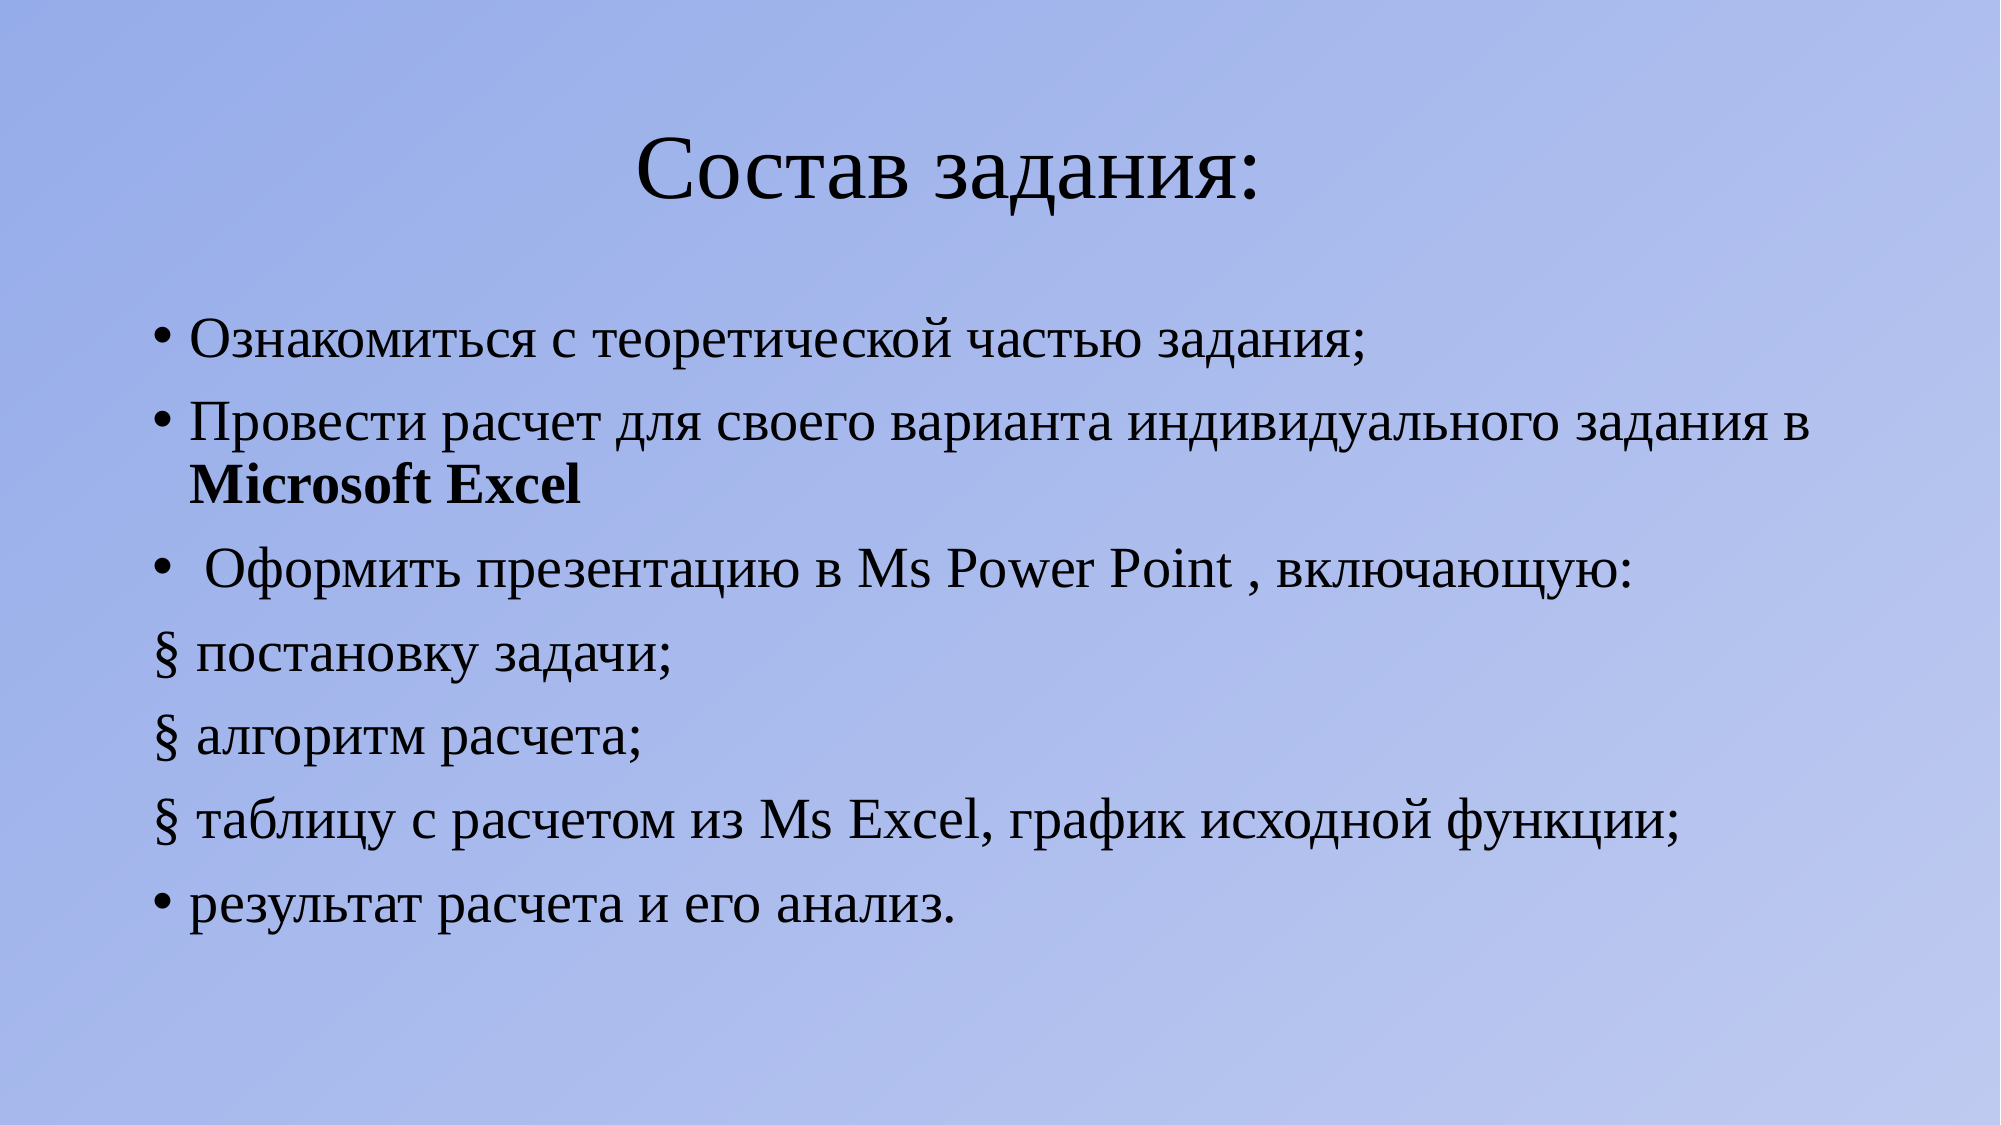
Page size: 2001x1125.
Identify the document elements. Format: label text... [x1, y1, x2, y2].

list Ознакомиться с теоретической частью задания; Провести расчет для своего варианта индивидуального задания в Microsoft Excel Оформить презентацию в Ms Power Point , включающую: § постановку задачи; § алгоритм расчета; § таблицу с расчетом из Ms Excel, график исходной функции; результат расчета и его анализ. [137, 299, 1863, 1014]
title Состав задания: [137, 59, 1863, 278]
